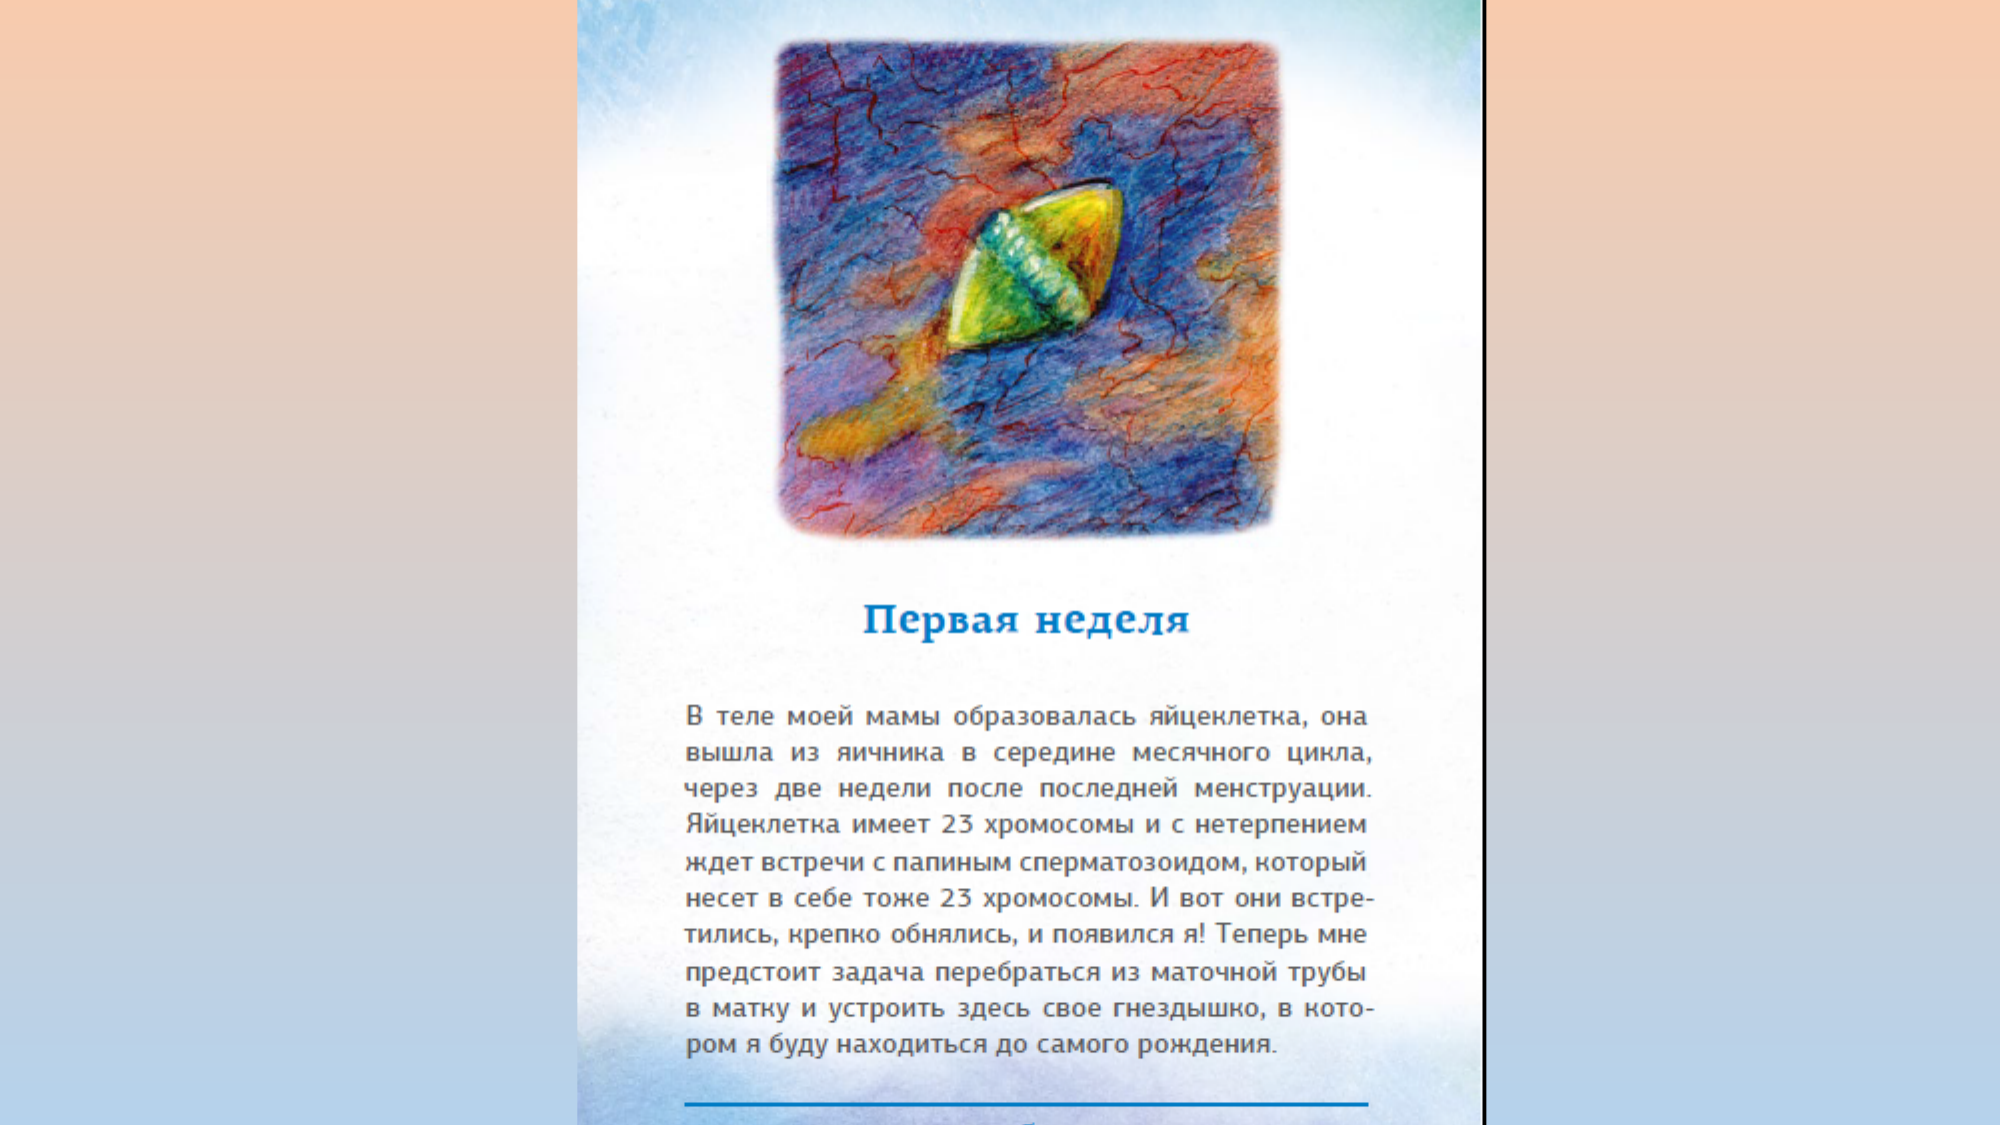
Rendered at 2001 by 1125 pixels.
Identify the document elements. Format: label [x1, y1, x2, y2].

picture [577, 0, 1487, 1125]
